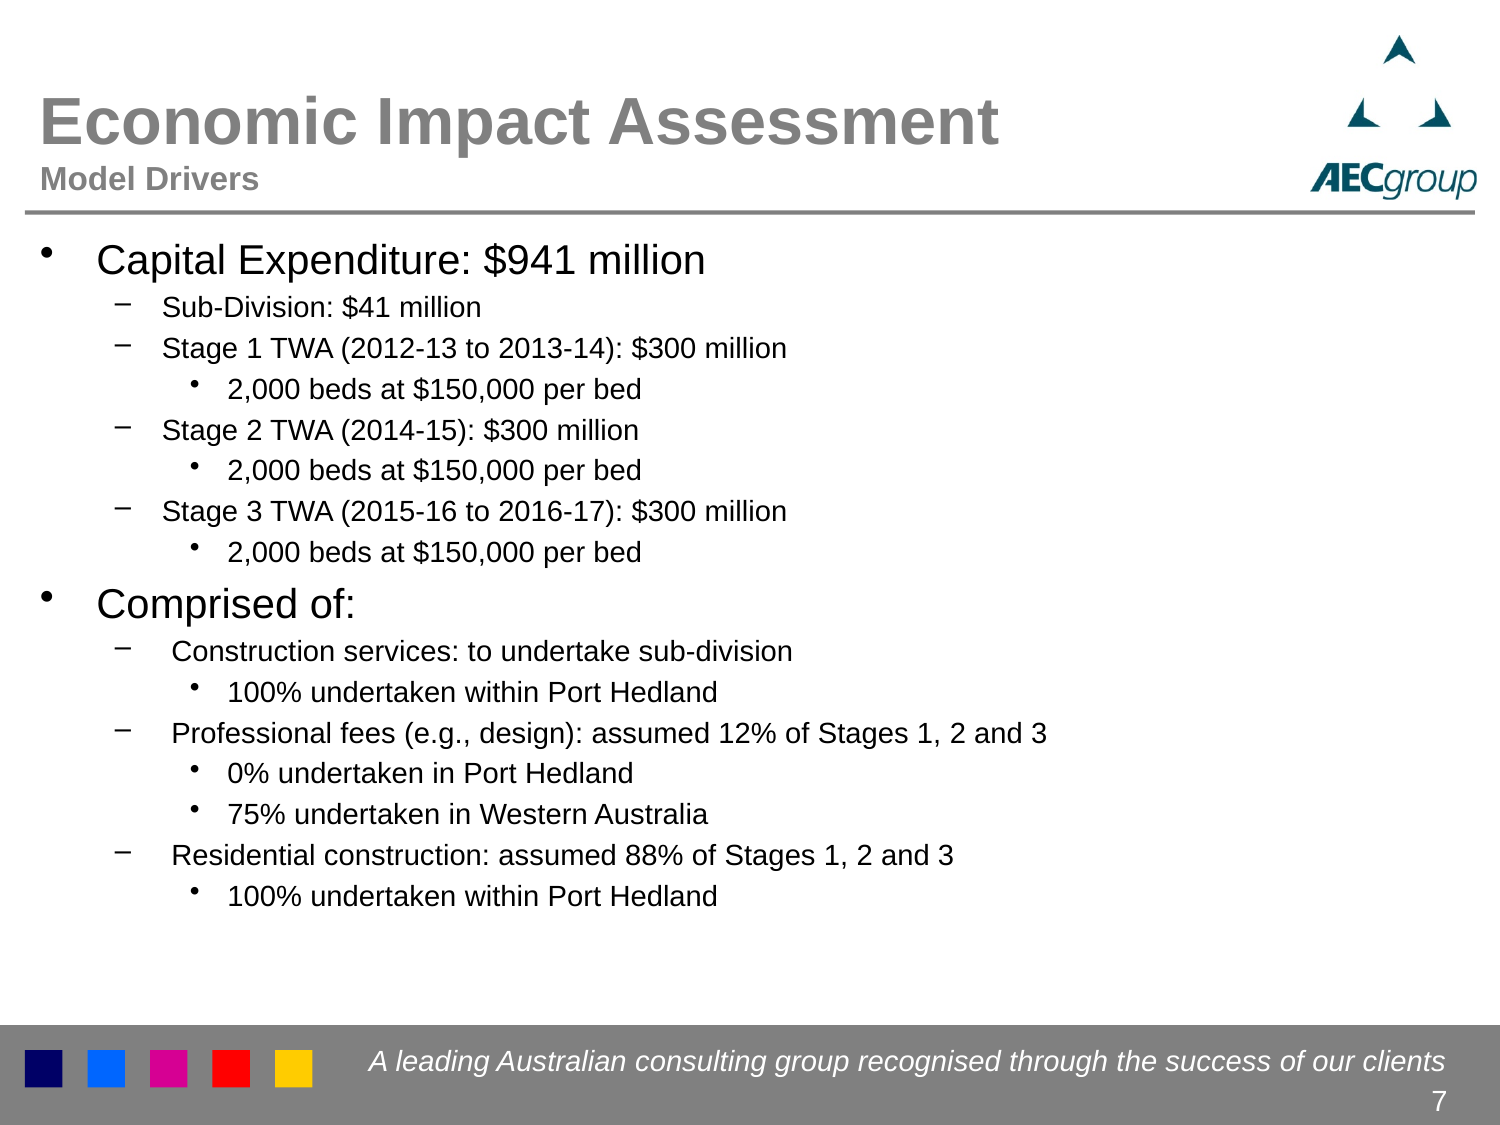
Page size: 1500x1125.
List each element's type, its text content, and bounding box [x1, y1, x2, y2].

slide_number 7 [1337, 1074, 1463, 1125]
title Economic Impact Assessment Model Drivers [24, 74, 1301, 201]
list Capital Expenditure: $941 million Sub-Division: $41 million Stage 1 TWA (2012-13 to 2013-14): $300 million 2,000 beds at $150,000 per bed Stage 2 TWA (2014-15): $300 million 2,000 beds at $150,000 per bed Stage 3 TWA (2015-16 to 2016-17): $300 million 2,000 beds at $150,000 per bed Comprised of: Construction services: to undertake sub-division 100% undertaken within Port Hedland Professional fees (e.g., design): assumed 12% of Stages 1, 2 and 3 0% undertaken in Port Hedland 75% undertaken in Western Australia Residential construction: assumed 88% of Stages 1, 2 and 3 100% undertaken within Port Hedland [24, 224, 1476, 1024]
picture [1310, 35, 1477, 200]
